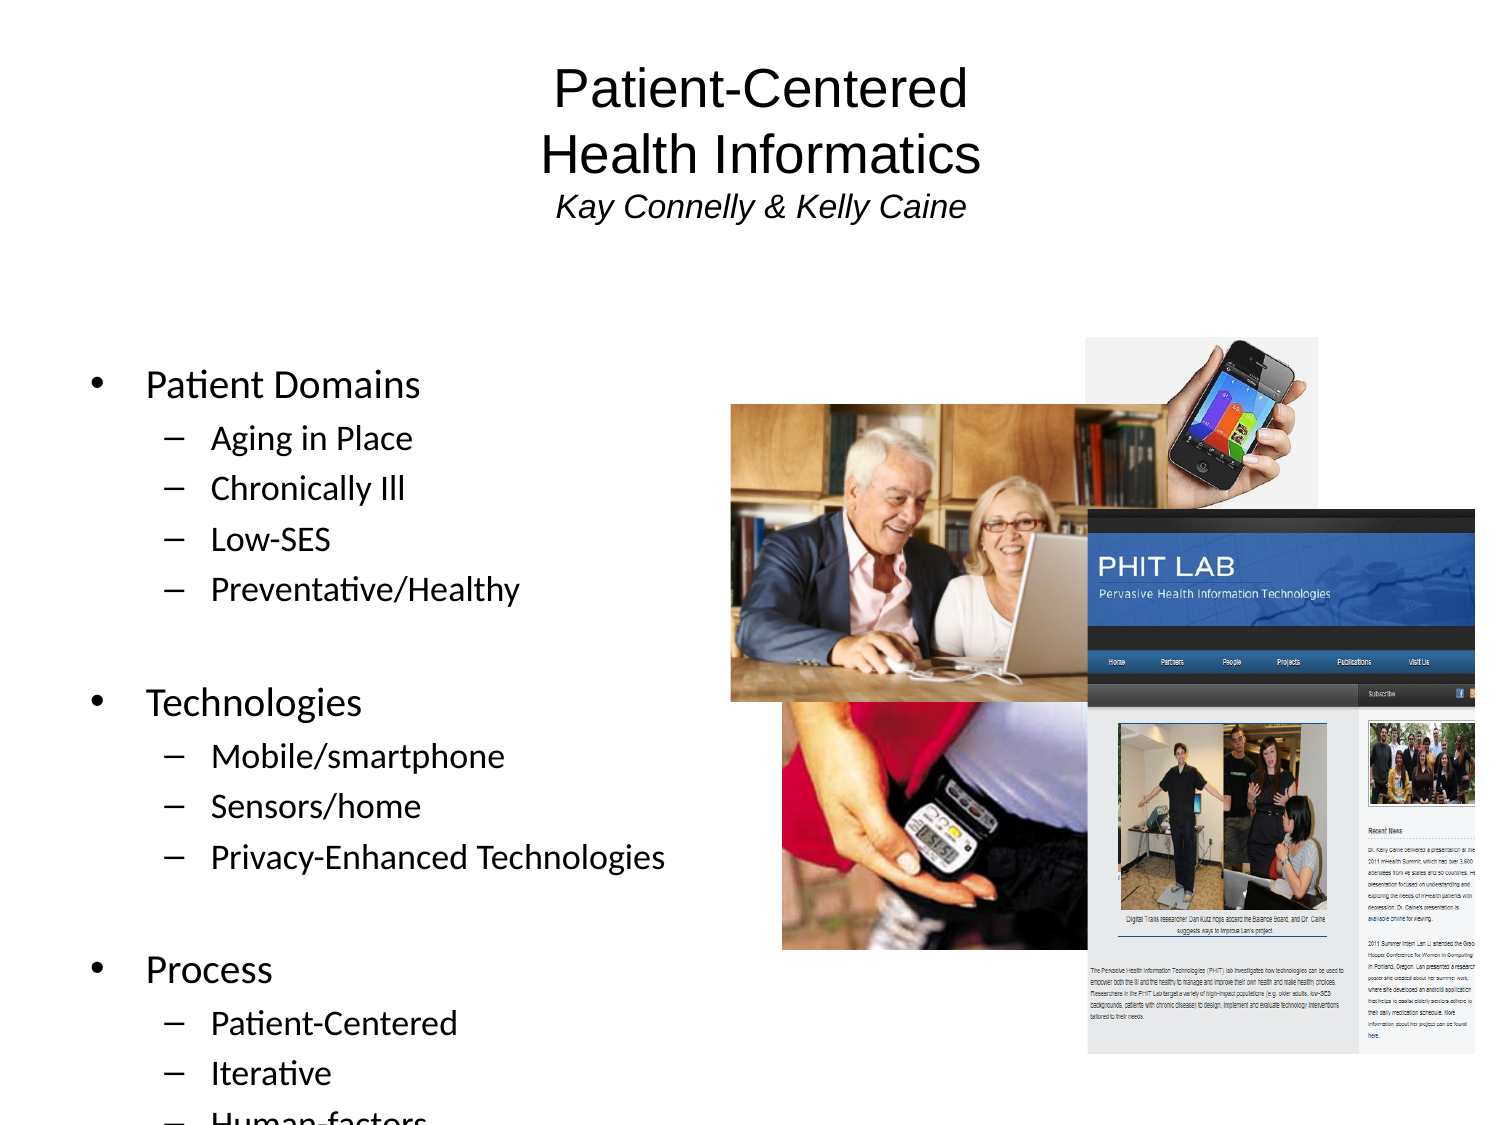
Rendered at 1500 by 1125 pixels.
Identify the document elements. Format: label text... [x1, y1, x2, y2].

picture [730, 337, 1476, 1054]
title Patient-Centered Health Informatics Kay Connelly & Kelly Caine [72, 45, 1450, 233]
list Patient Domains Aging in Place Chronically Ill Low-SES Preventative/Healthy Technologies Mobile/smartphone Sensors/home Privacy-Enhanced Technologies Process Patient-Centered Iterative Human-factors [75, 350, 713, 1125]
